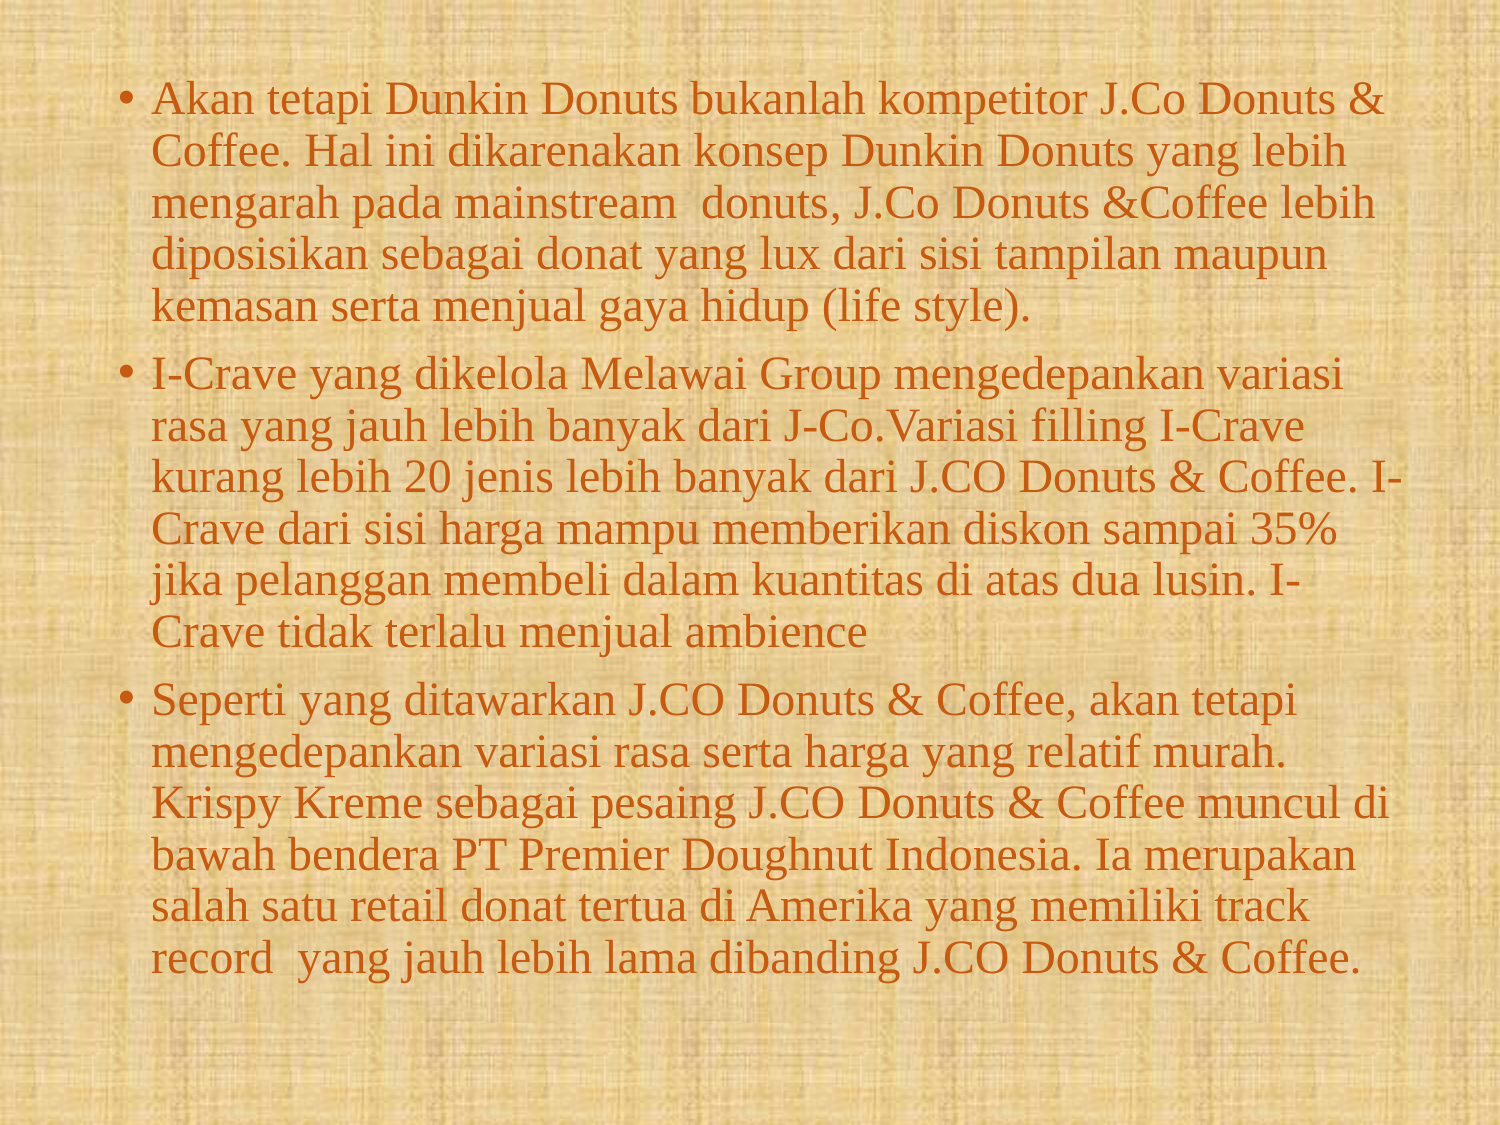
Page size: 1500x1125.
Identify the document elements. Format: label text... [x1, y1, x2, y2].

list Akan tetapi Dunkin Donuts bukanlah kompetitor J.Co Donuts & Coffee. Hal ini dikarenakan konsep Dunkin Donuts yang lebih mengarah pada mainstream donuts, J.Co Donuts &Coffee lebih diposisikan sebagai donat yang lux dari sisi tampilan maupun kemasan serta menjual gaya hidup (life style). I-Crave yang dikelola Melawai Group mengedepankan variasi rasa yang jauh lebih banyak dari J-Co.Variasi filling I-Crave kurang lebih 20 jenis lebih banyak dari J.CO Donuts & Coffee. I-Crave dari sisi harga mampu memberikan diskon sampai 35% jika pelanggan membeli dalam kuantitas di atas dua lusin. I-Crave tidak terlalu menjual ambience Seperti yang ditawarkan J.CO Donuts & Coffee, akan tetapi mengedepankan variasi rasa serta harga yang relatif murah. Krispy Kreme sebagai pesaing J.CO Donuts & Coffee muncul di bawah bendera PT Premier Doughnut Indonesia. Ia merupakan salah satu retail donat tertua di Amerika yang memiliki track record yang jauh lebih lama dibanding J.CO Donuts & Coffee. [103, 66, 1424, 1071]
picture [0, 0, 1500, 1125]
